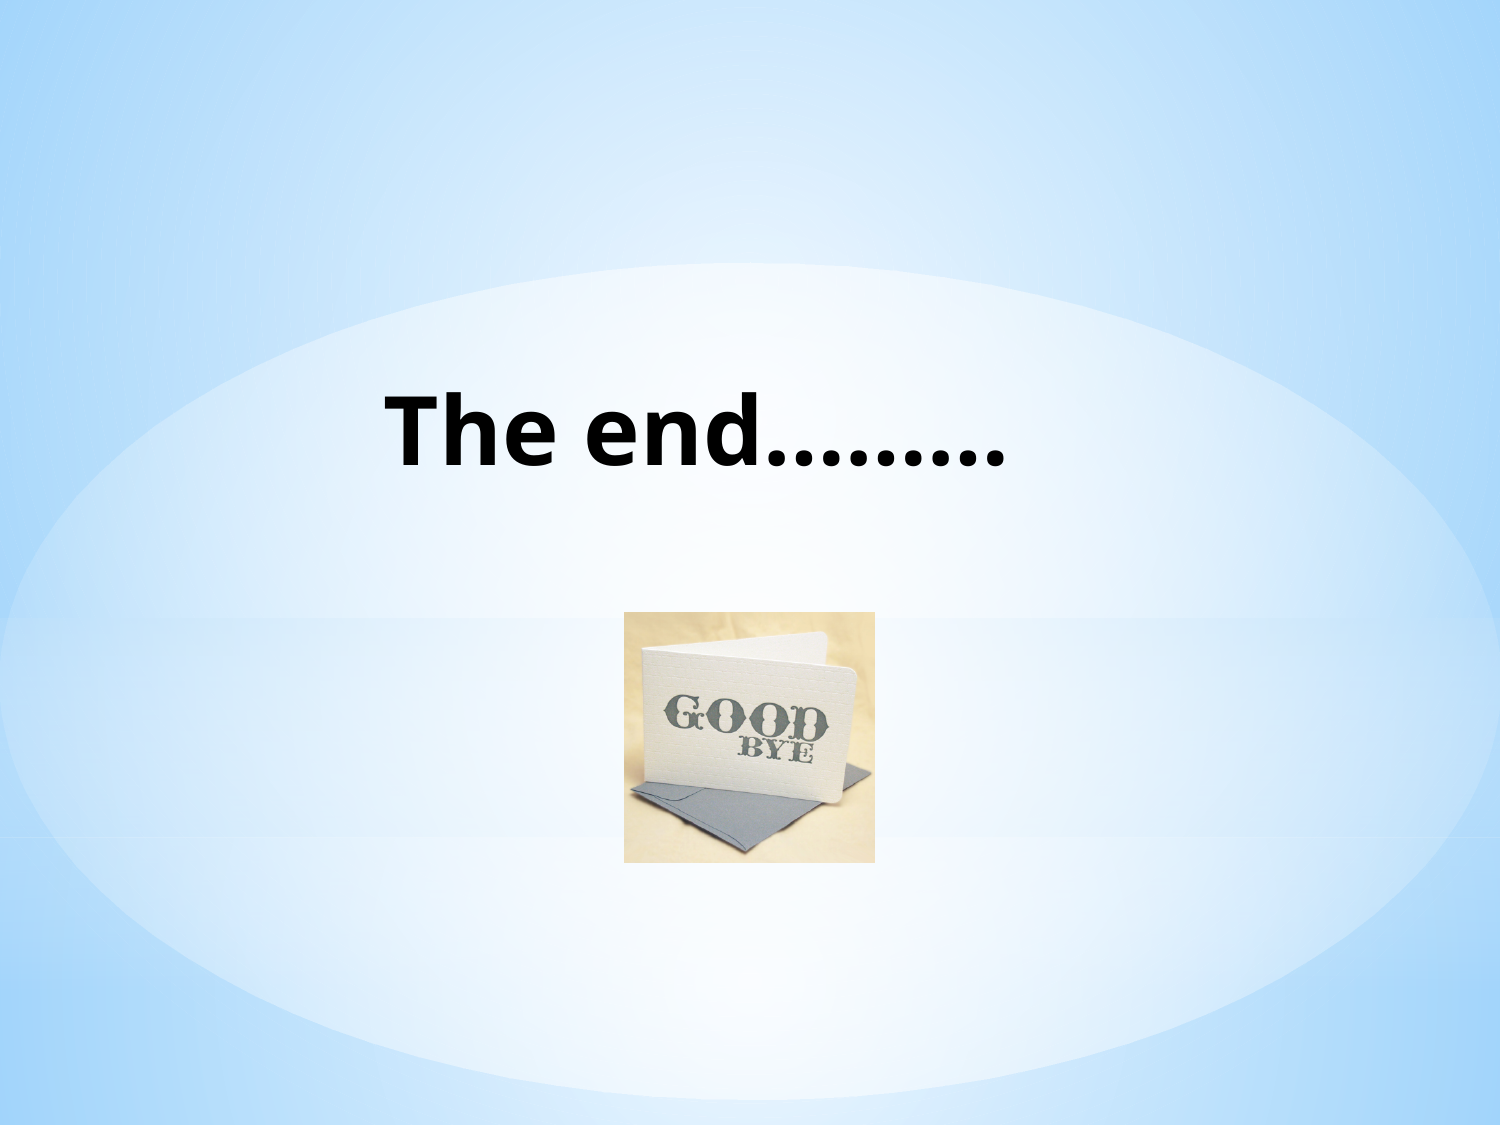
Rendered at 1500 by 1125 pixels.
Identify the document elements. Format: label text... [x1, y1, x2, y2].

picture [624, 612, 876, 863]
title The end……… [162, 362, 1231, 550]
